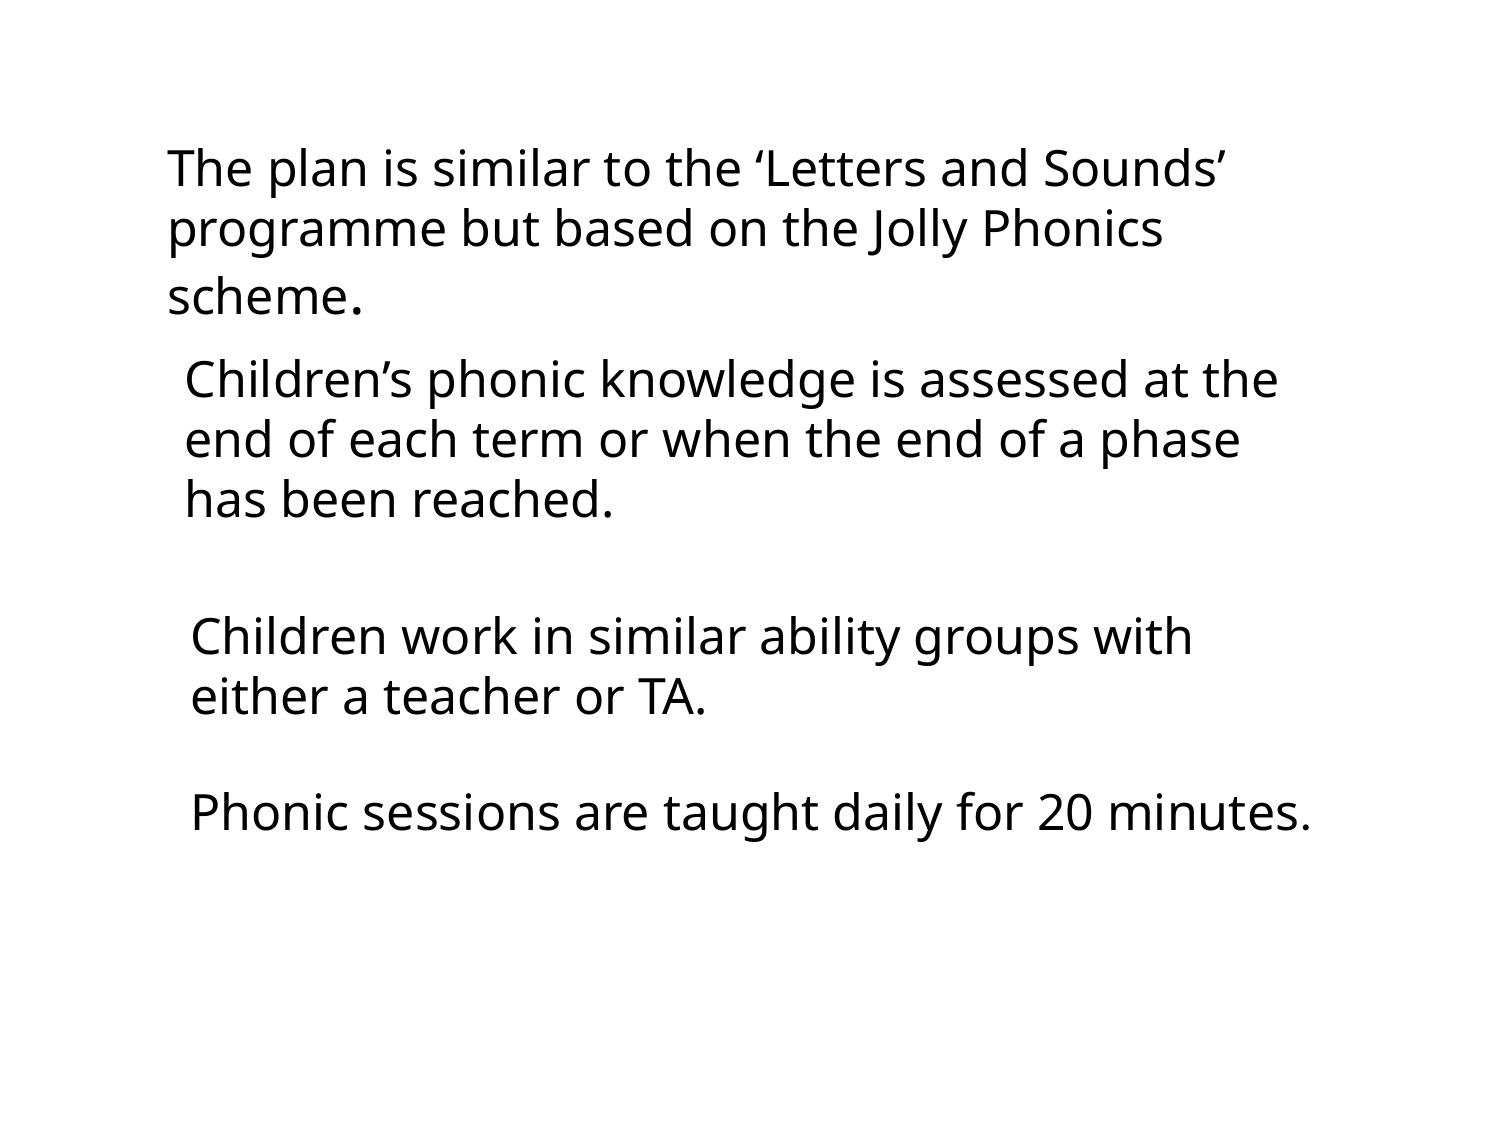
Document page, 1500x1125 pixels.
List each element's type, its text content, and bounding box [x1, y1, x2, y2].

text_box The plan is similar to the ‘Letters and Sounds’ programme but based on the Jolly Phonics scheme. [152, 128, 1336, 334]
text_box Phonic sessions are taught daily for 20 minutes. [175, 773, 1348, 849]
text_box Children work in similar ability groups with either a teacher or TA. [175, 597, 1348, 733]
text_box Children’s phonic knowledge is assessed at the end of each term or when the end of a phase has been reached. [169, 339, 1319, 535]
